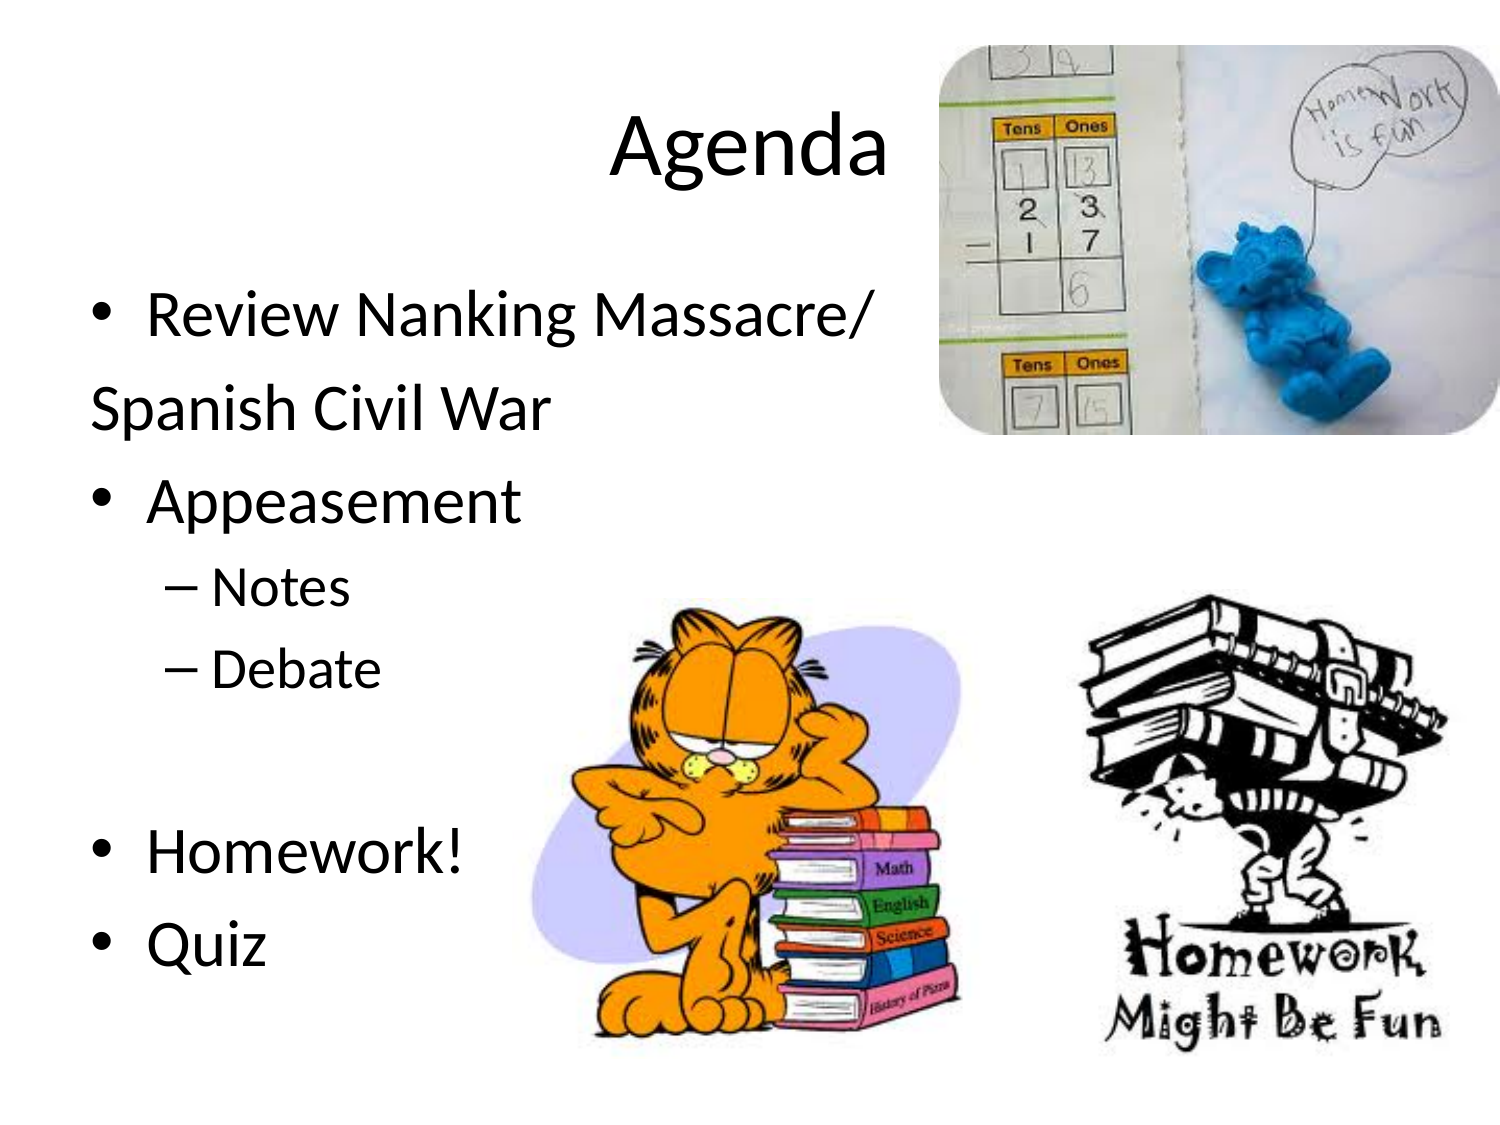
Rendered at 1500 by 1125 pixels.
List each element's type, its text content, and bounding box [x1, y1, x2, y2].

title Agenda [75, 45, 937, 233]
picture [939, 44, 1500, 435]
list Review Nanking Massacre/ Spanish Civil War Appeasement Notes Debate Homework! Quiz [75, 262, 1425, 1005]
picture [1066, 589, 1500, 1094]
picture [512, 598, 988, 1060]
